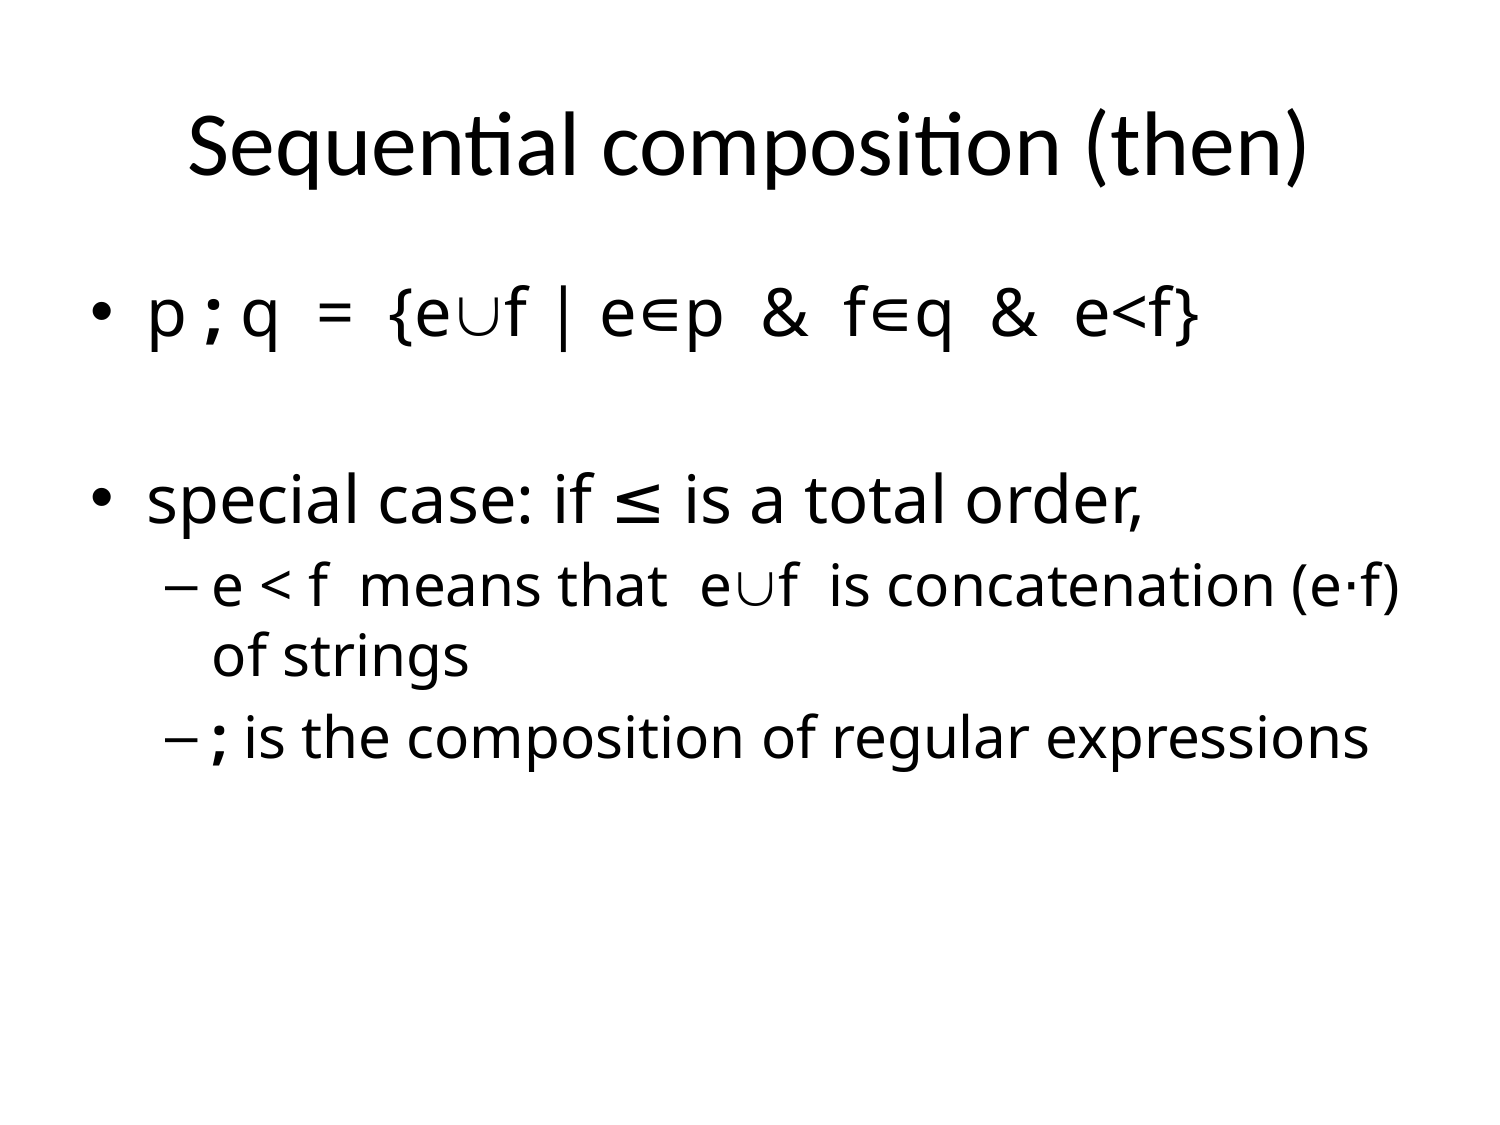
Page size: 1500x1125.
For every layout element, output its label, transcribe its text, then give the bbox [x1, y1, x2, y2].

list p ; q = {ef | e∊p & f∊q & e<f} special case: if ≤ is a total order, e < f means that ef is concatenation (e⋅f) of strings ; is the composition of regular expressions [75, 262, 1459, 1005]
title Sequential composition (then) [75, 45, 1425, 233]
